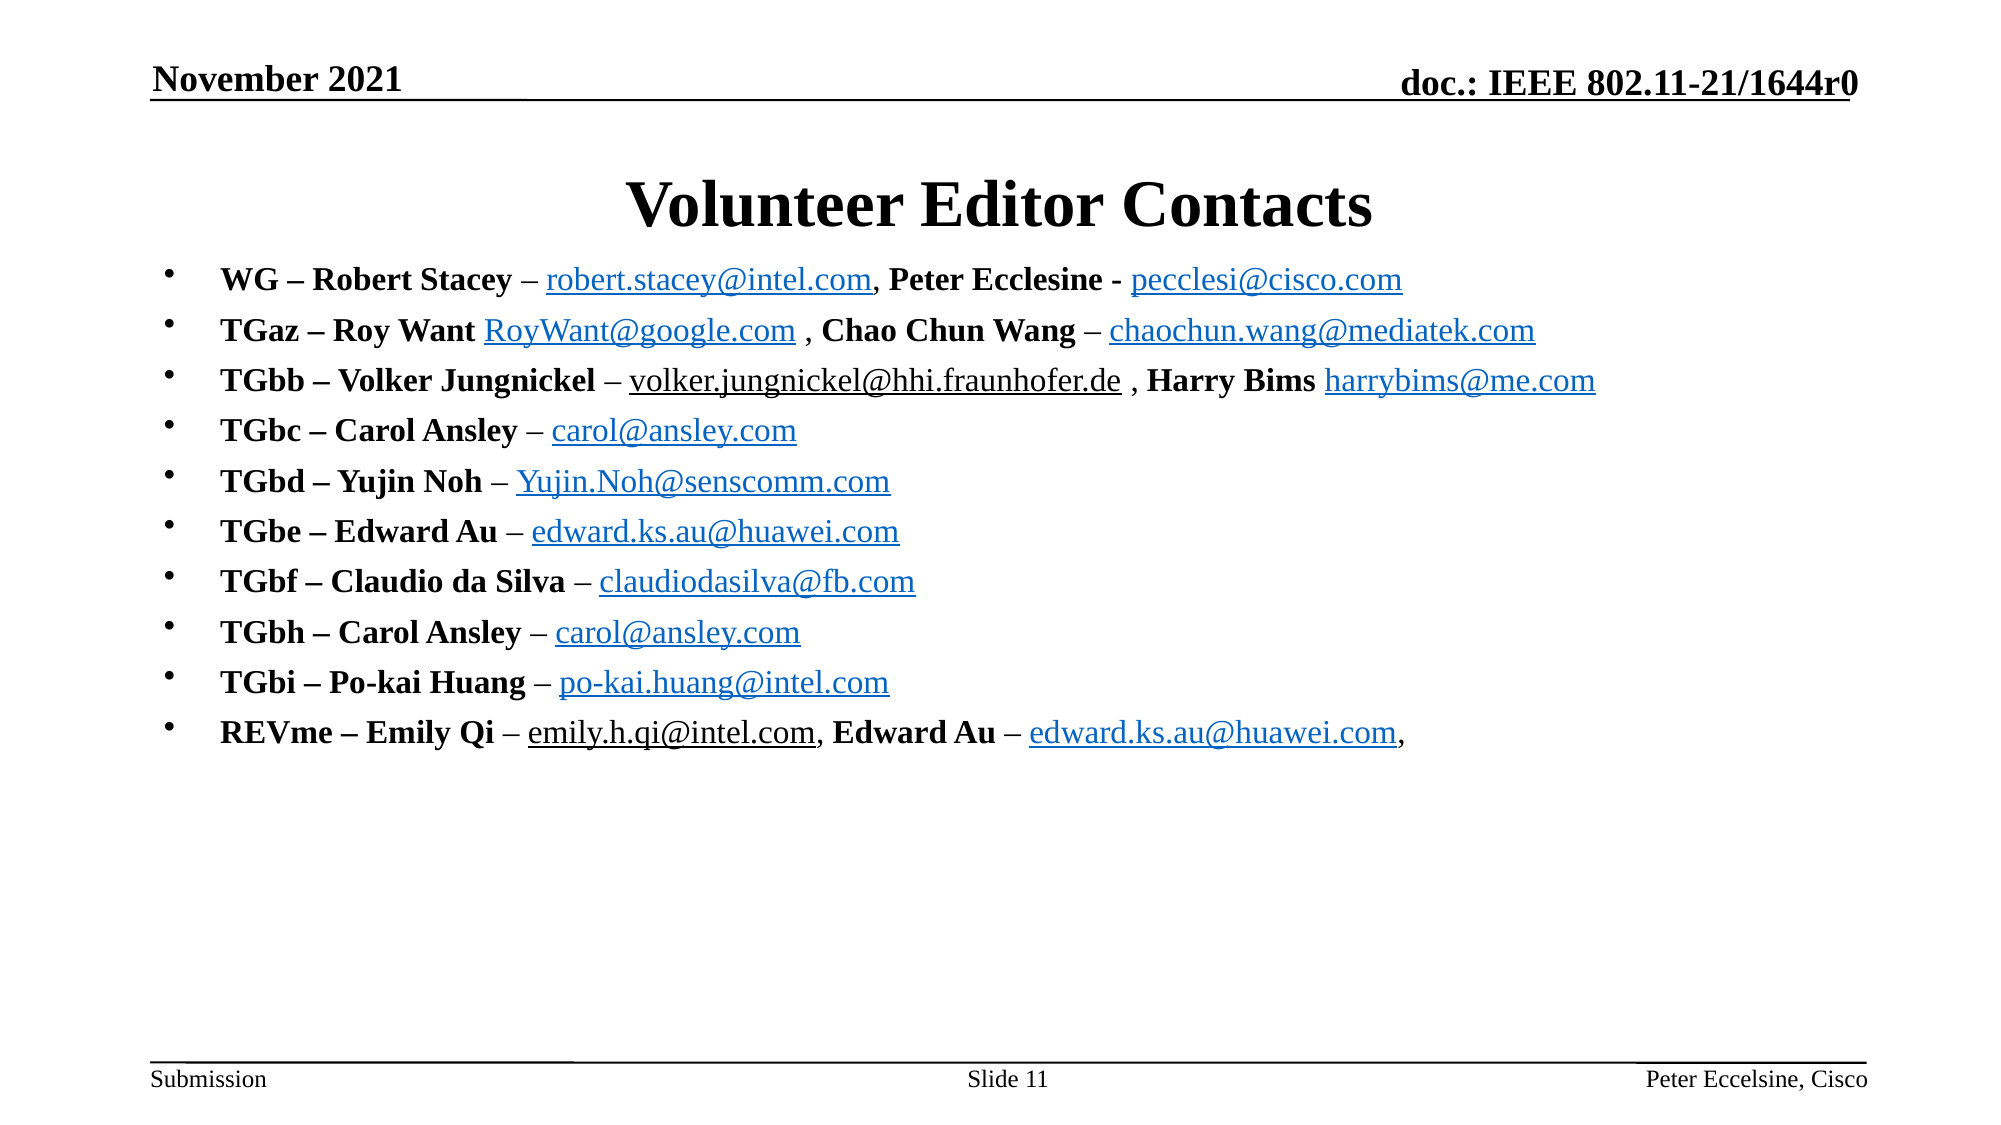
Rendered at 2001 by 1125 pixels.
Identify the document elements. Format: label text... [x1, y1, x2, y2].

footer Peter Eccelsine, Cisco [1171, 1061, 1869, 1093]
title Volunteer Editor Contacts [149, 112, 1850, 288]
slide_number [152, 54, 563, 100]
slide_number Slide 11 [950, 1061, 1067, 1123]
list WG – Robert Stacey – robert.stacey@intel.com, Peter Ecclesine - pecclesi@cisco.com TGaz – Roy Want RoyWant@google.com , Chao Chun Wang – chaochun.wang@mediatek.com TGbb – Volker Jungnickel – volker.jungnickel@hhi.fraunhofer.de , Harry Bims harrybims@me.com TGbc – Carol Ansley – carol@ansley.com TGbd – Yujin Noh – Yujin.Noh@senscomm.com TGbe – Edward Au – edward.ks.au@huawei.com TGbf – Claudio da Silva – claudiodasilva@fb.com TGbh – Carol Ansley – carol@ansley.com TGbi – Po-kai Huang – po-kai.huang@intel.com REVme – Emily Qi – emily.h.qi@intel.com, Edward Au – edward.ks.au@huawei.com, [148, 249, 1849, 1051]
